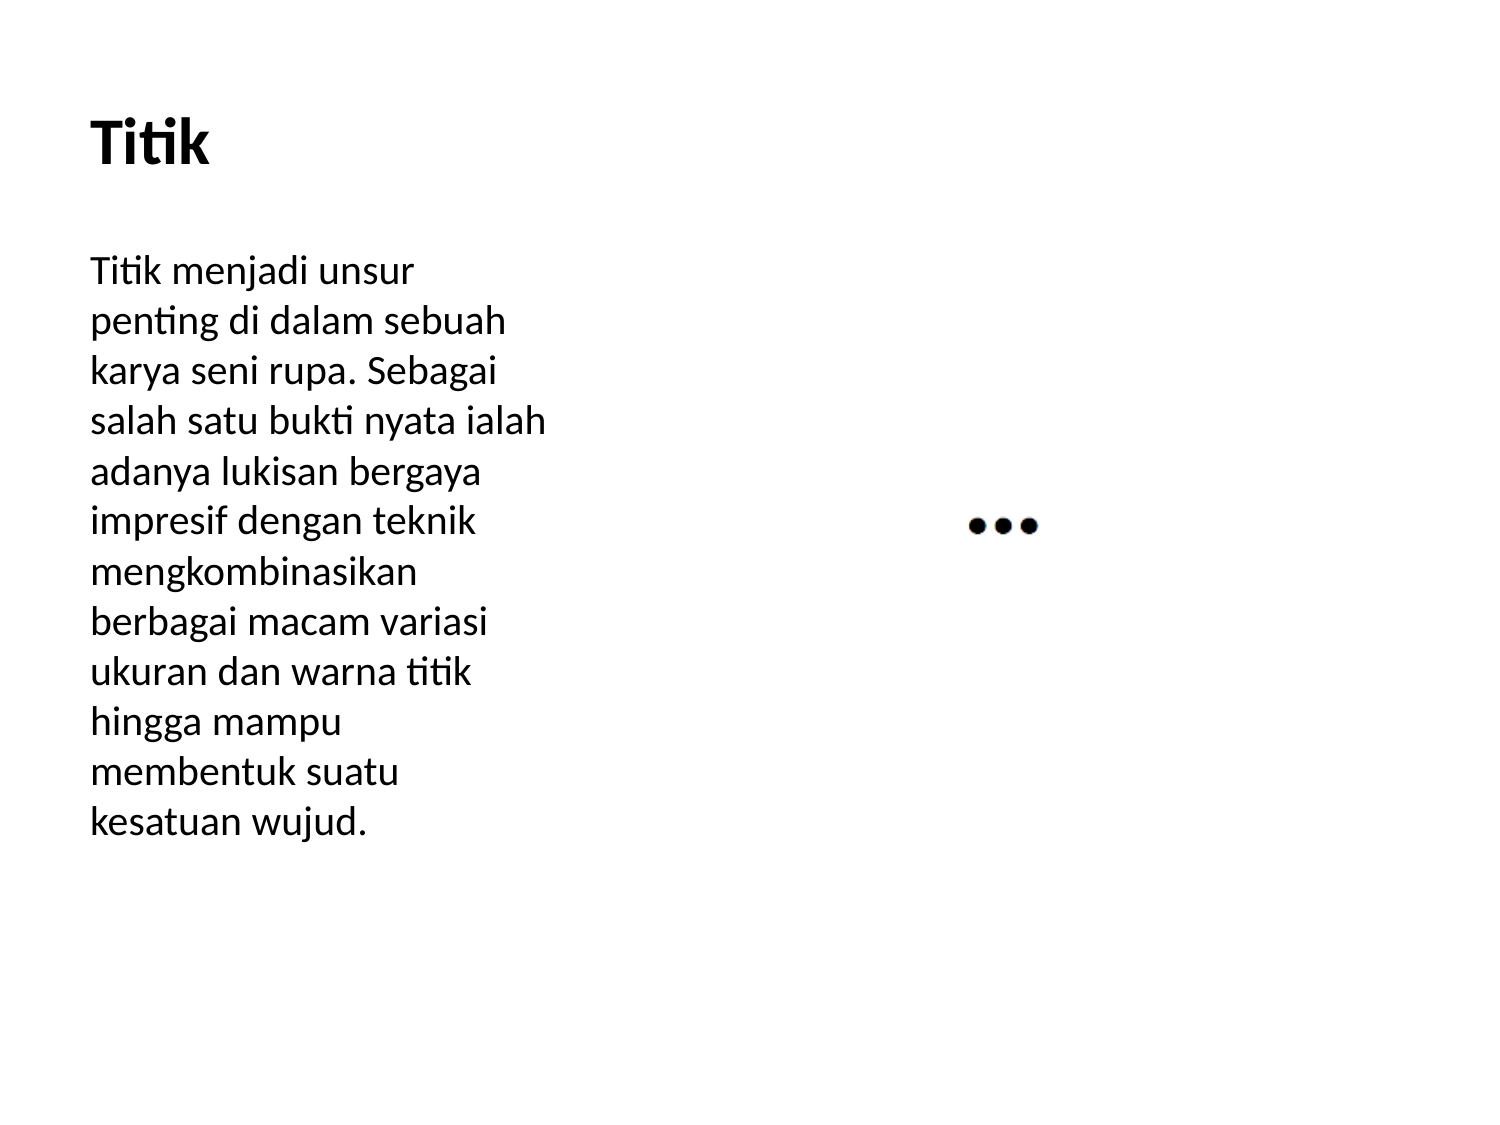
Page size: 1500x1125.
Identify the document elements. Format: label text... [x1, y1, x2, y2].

title Titik [75, 44, 569, 235]
list Titik menjadi unsur penting di dalam sebuah karya seni rupa. Sebagai salah satu bukti nyata ialah adanya lukisan bergaya impresif dengan teknik mengkombinasikan berbagai macam variasi ukuran dan warna titik hingga mampu membentuk suatu kesatuan wujud. [75, 235, 569, 1005]
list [849, 368, 1163, 682]
